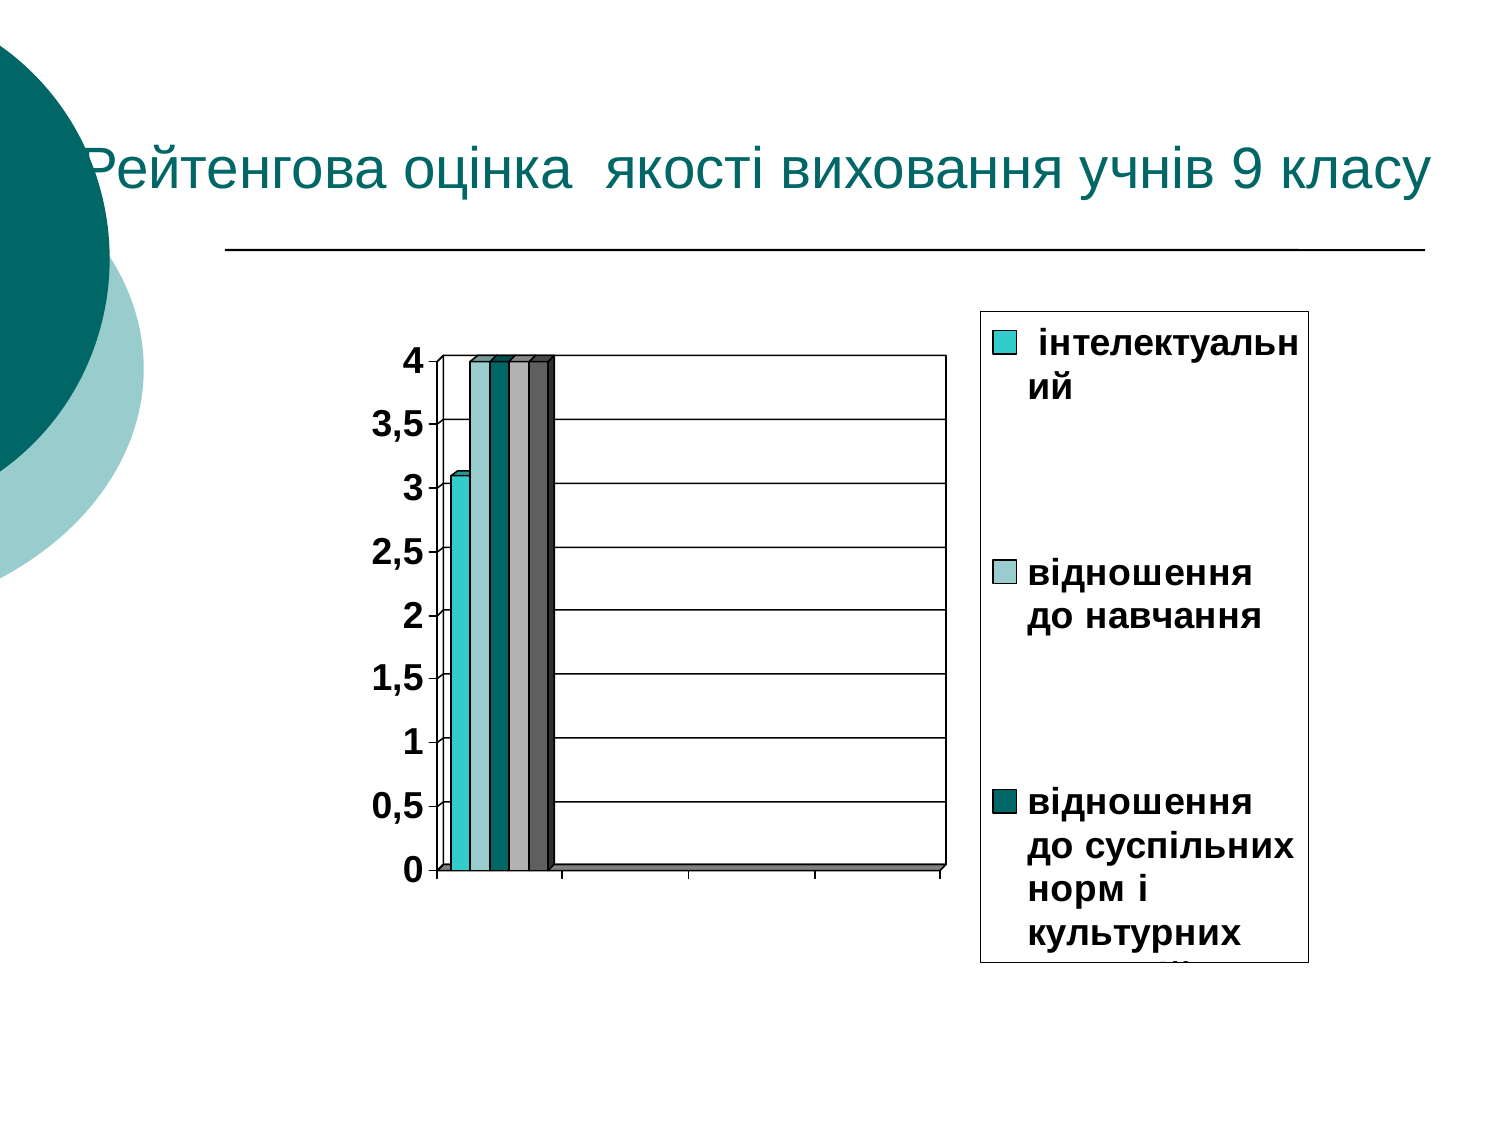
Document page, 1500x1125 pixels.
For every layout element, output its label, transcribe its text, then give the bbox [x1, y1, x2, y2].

title Рейтенгова оцінка якості виховання учнів 9 класу [64, 49, 1471, 209]
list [324, 303, 1325, 971]
